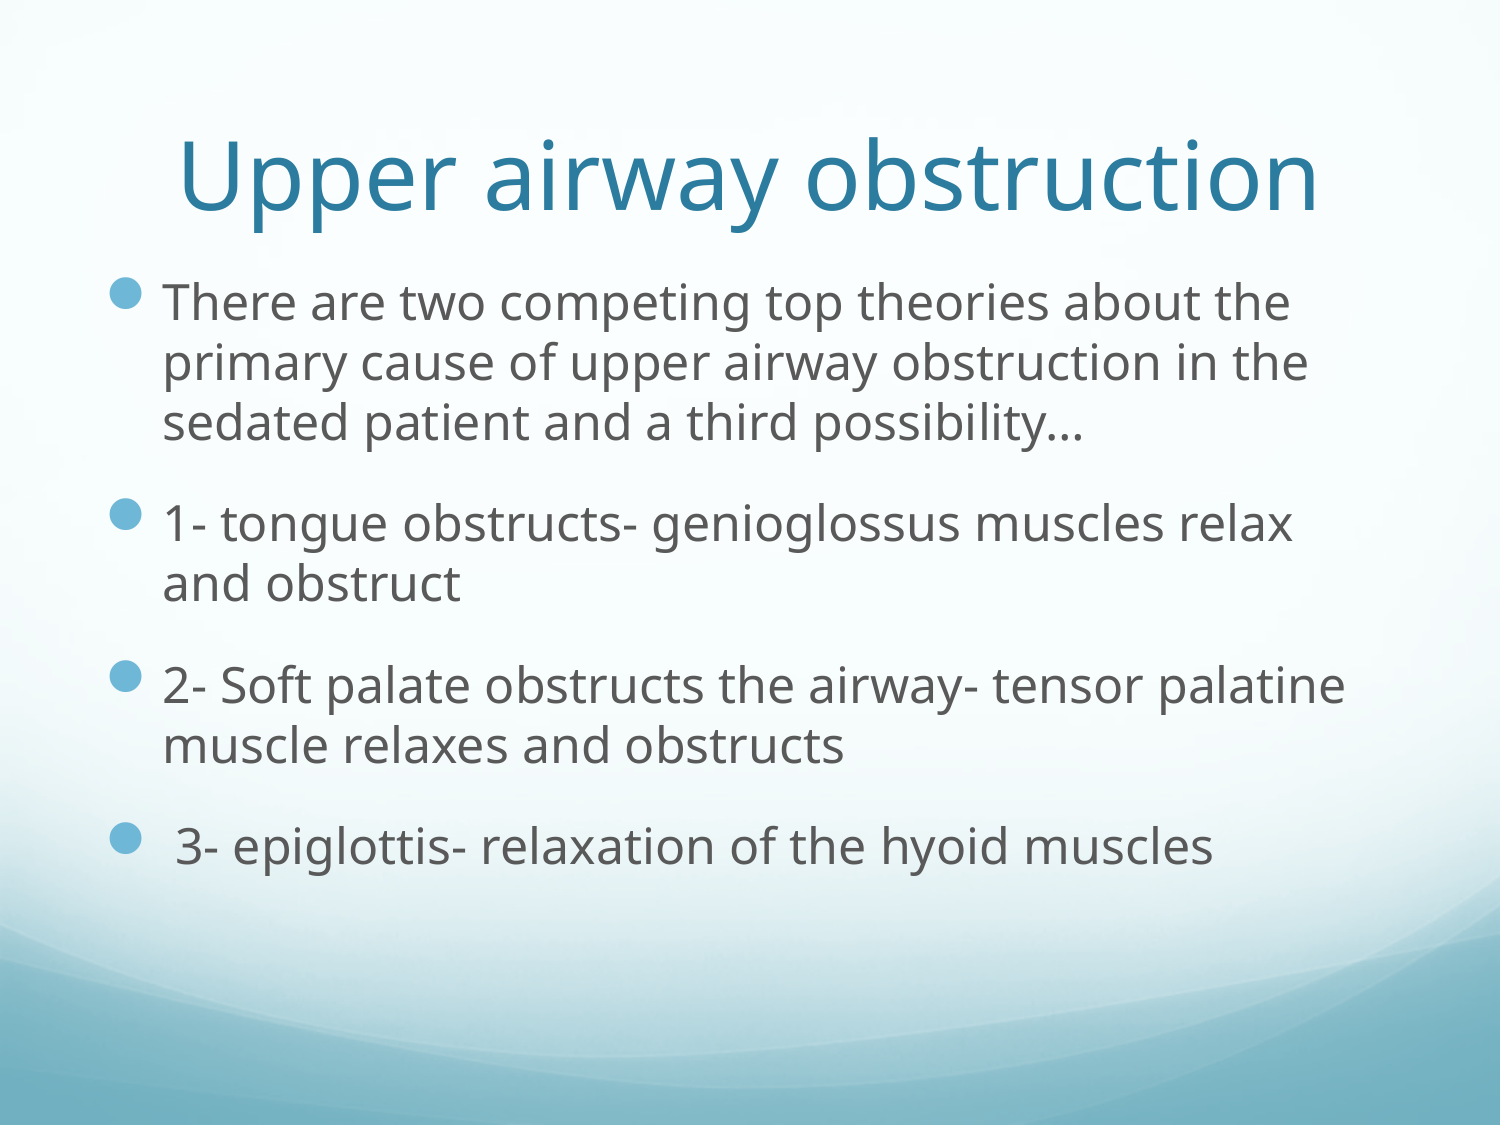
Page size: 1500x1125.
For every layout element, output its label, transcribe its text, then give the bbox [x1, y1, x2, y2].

title Upper airway obstruction [90, 17, 1410, 237]
list There are two competing top theories about the primary cause of upper airway obstruction in the sedated patient and a third possibility… 1- tongue obstructs- genioglossus muscles relax and obstruct 2- Soft palate obstructs the airway- tensor palatine muscle relaxes and obstructs 3- epiglottis- relaxation of the hyoid muscles [90, 262, 1410, 975]
